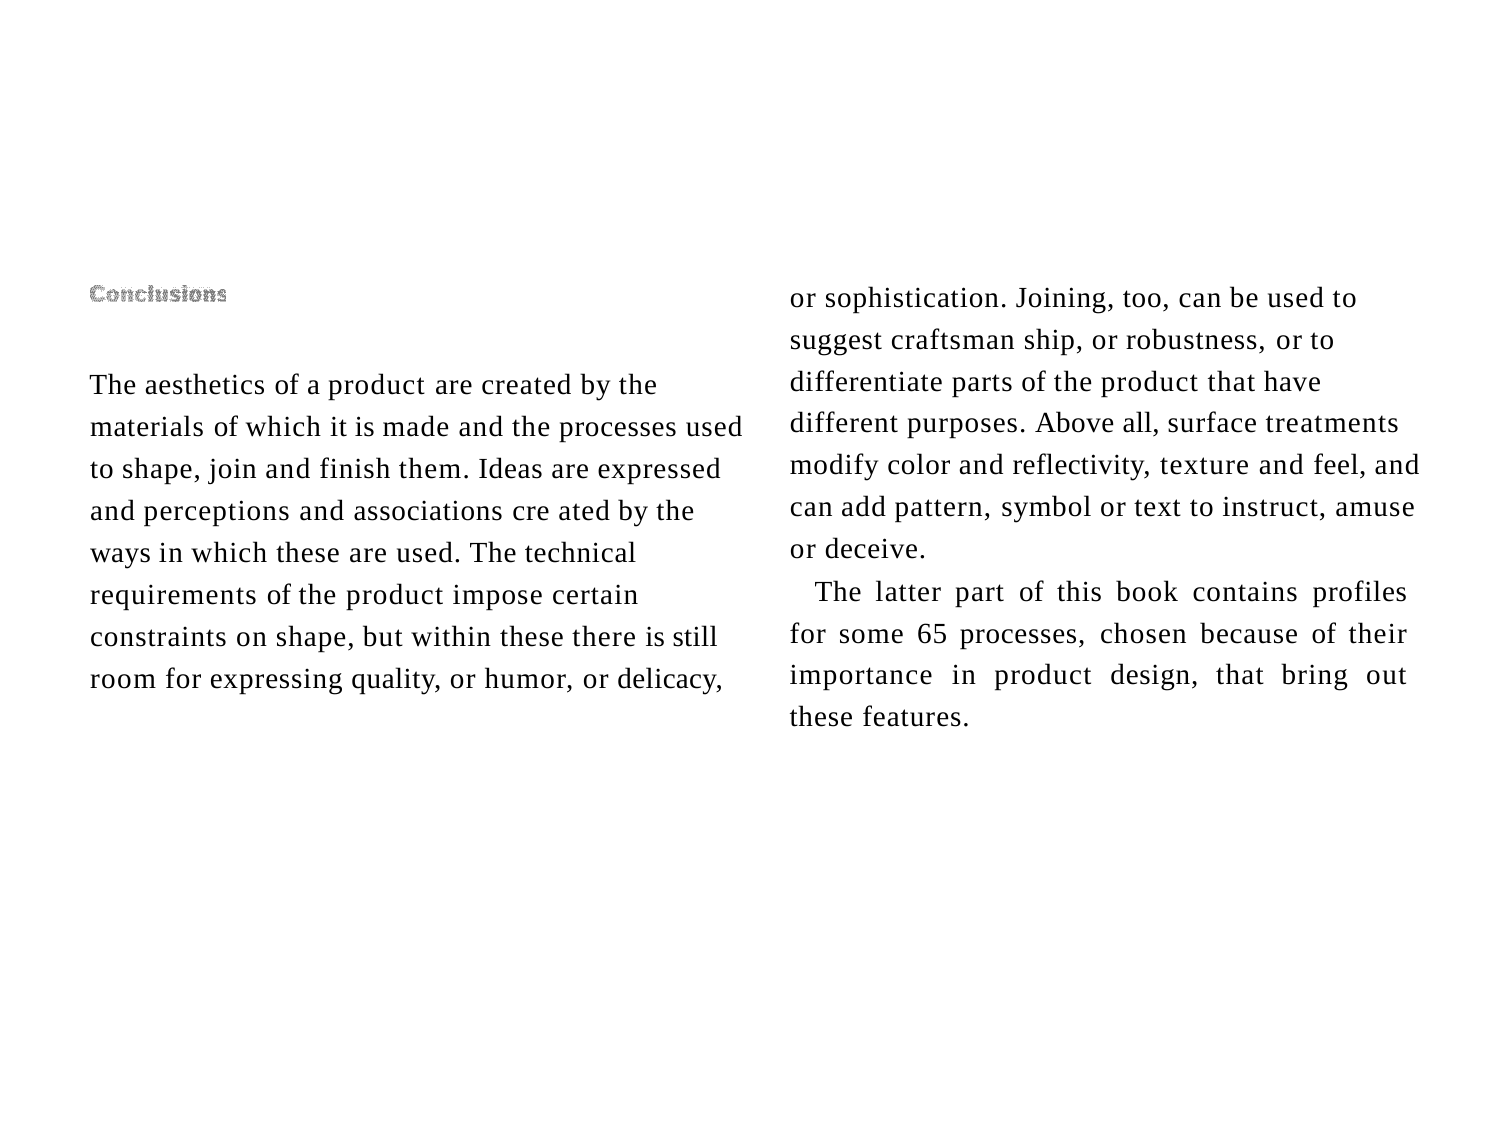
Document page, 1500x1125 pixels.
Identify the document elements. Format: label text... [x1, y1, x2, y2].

text_box [90, 283, 228, 302]
text_box or sophistication. Joining, too, can be used to suggest craftsman­ ship, or robustness, or to differentiate parts of the product that have different purposes. Above all, surface treatments modify color and reflectivity, texture and feel, and can add pattern, symbol or text to instruct, amuse or deceive. The latter part of this book contains profiles for some 65 processes, chosen because of their importance in product design, that bring out these features. [787, 271, 1425, 733]
text_box The aesthetics of a product are created by the materials of which it is made and the processes used to shape, join and finish them. Ideas are expressed and perceptions and associations cre­ ated by the ways in which these are used. The technical requirements of the product impose certain constraints on shape, but within these there is still room for expressing quality, or humor, or delicacy, [87, 358, 750, 694]
